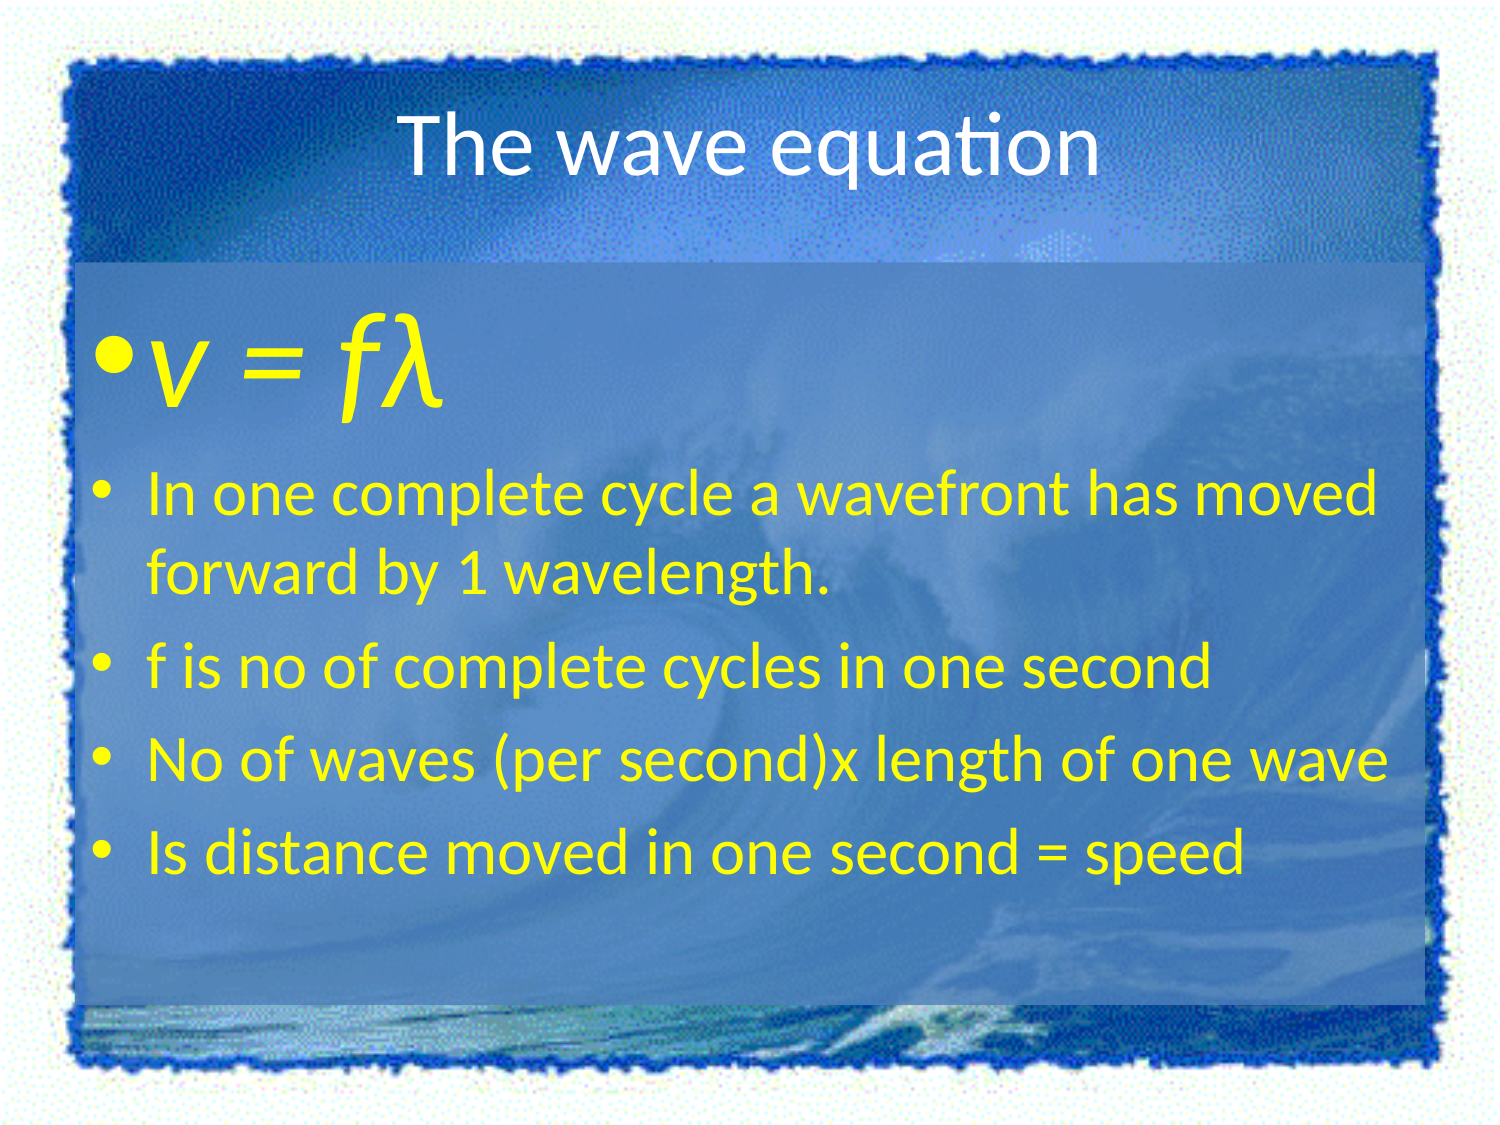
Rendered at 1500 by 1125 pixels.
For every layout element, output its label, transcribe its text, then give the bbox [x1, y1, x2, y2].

list v = fλ In one complete cycle a wavefront has moved forward by 1 wavelength. f is no of complete cycles in one second No of waves (per second)x length of one wave Is distance moved in one second = speed [74, 262, 1426, 1006]
title The wave equation [74, 44, 1426, 233]
picture [0, 0, 1500, 1125]
